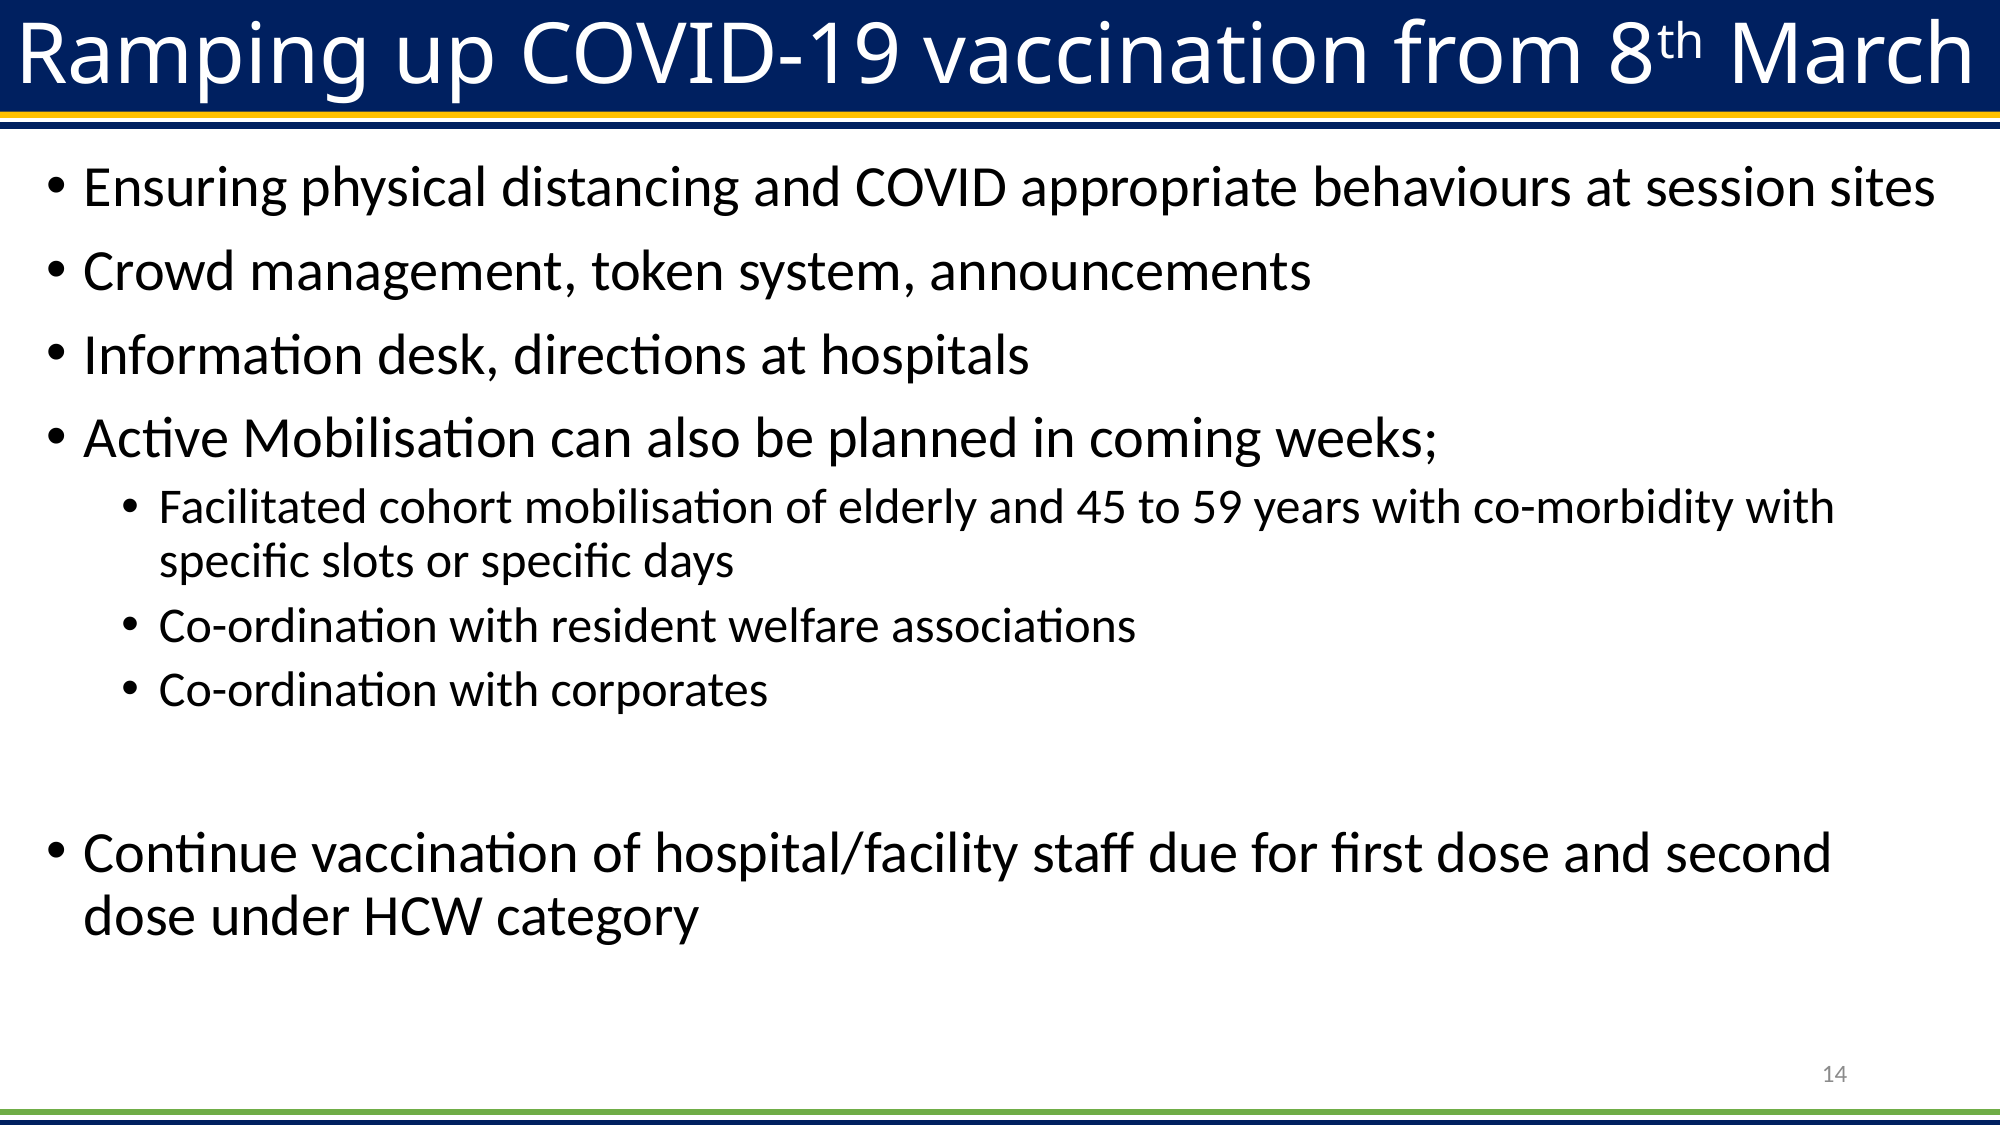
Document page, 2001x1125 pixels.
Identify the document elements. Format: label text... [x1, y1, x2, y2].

slide_number 14 [1412, 1042, 1863, 1103]
list Ensuring physical distancing and COVID appropriate behaviours at session sites Crowd management, token system, announcements Information desk, directions at hospitals Active Mobilisation can also be planned in coming weeks; Facilitated cohort mobilisation of elderly and 45 to 59 years with co-morbidity with specific slots or specific days Co-ordination with resident welfare associations Co-ordination with corporates Continue vaccination of hospital/facility staff due for first dose and second dose under HCW category [31, 149, 1969, 1068]
title Ramping up COVID-19 vaccination from 8th March [0, 0, 2000, 112]
